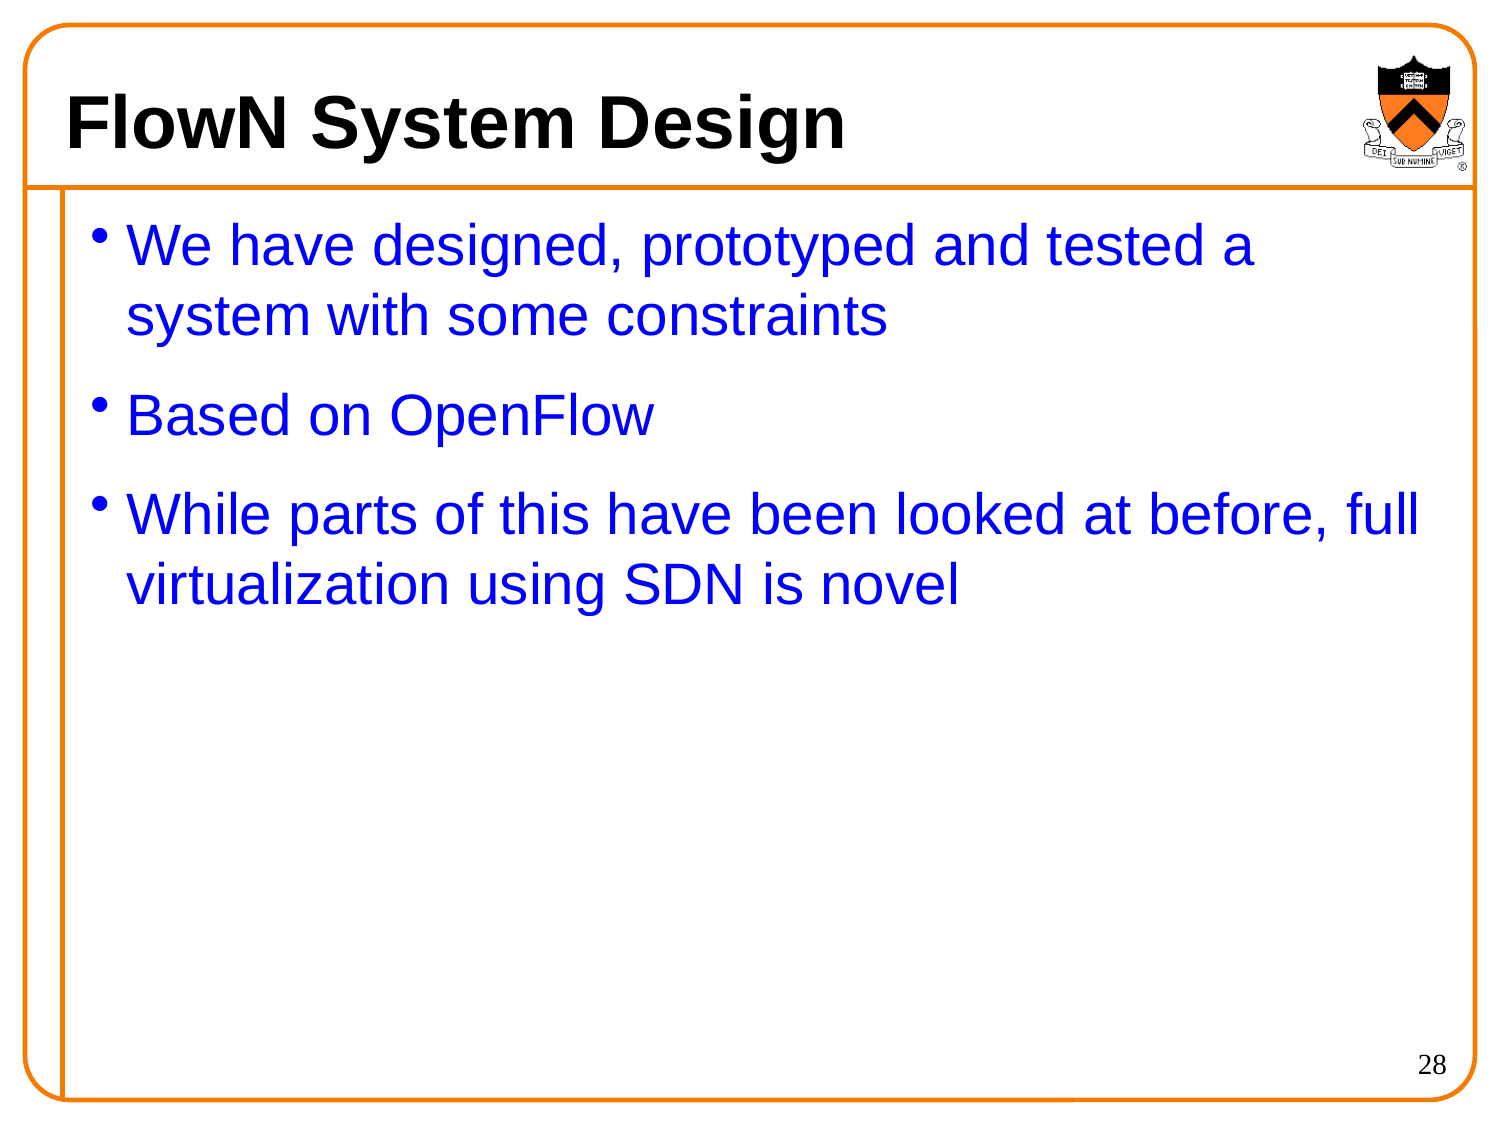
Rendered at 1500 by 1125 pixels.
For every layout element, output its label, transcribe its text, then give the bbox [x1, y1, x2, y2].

slide_number 28 [1312, 1037, 1463, 1101]
picture [1361, 52, 1467, 171]
list We have designed, prototyped and tested a system with some constraints Based on OpenFlow While parts of this have been looked at before, full virtualization using SDN is novel [75, 200, 1463, 1100]
title FlowN System Design [50, 62, 1374, 175]
